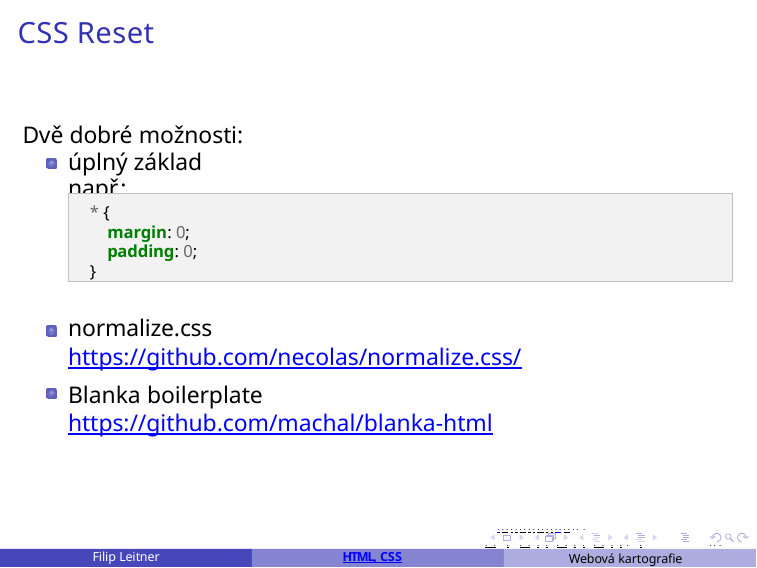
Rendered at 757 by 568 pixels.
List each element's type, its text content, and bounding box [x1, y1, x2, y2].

title CSS Reset [15, 11, 180, 110]
footer Filip Leitner [90, 544, 162, 568]
text_box Dvě dobré možnosti: úplný základ např.: [20, 118, 251, 201]
text_box [46, 325, 57, 337]
text_box * { margin: 0; padding: 0; } [68, 193, 733, 281]
text_box HTML, CSS [340, 545, 416, 566]
text_box normalize.css https://github.com/necolas/normalize.css/ Blanka boilerplate https://github.com/machal/blanka-html [66, 311, 560, 440]
text_box . . . . . . . . . . . . . . . . . . . . . . . . . . . . . . . . . . . . . . . . Webová kartografie 43 / 46 [482, 518, 754, 568]
text_box [46, 388, 57, 400]
